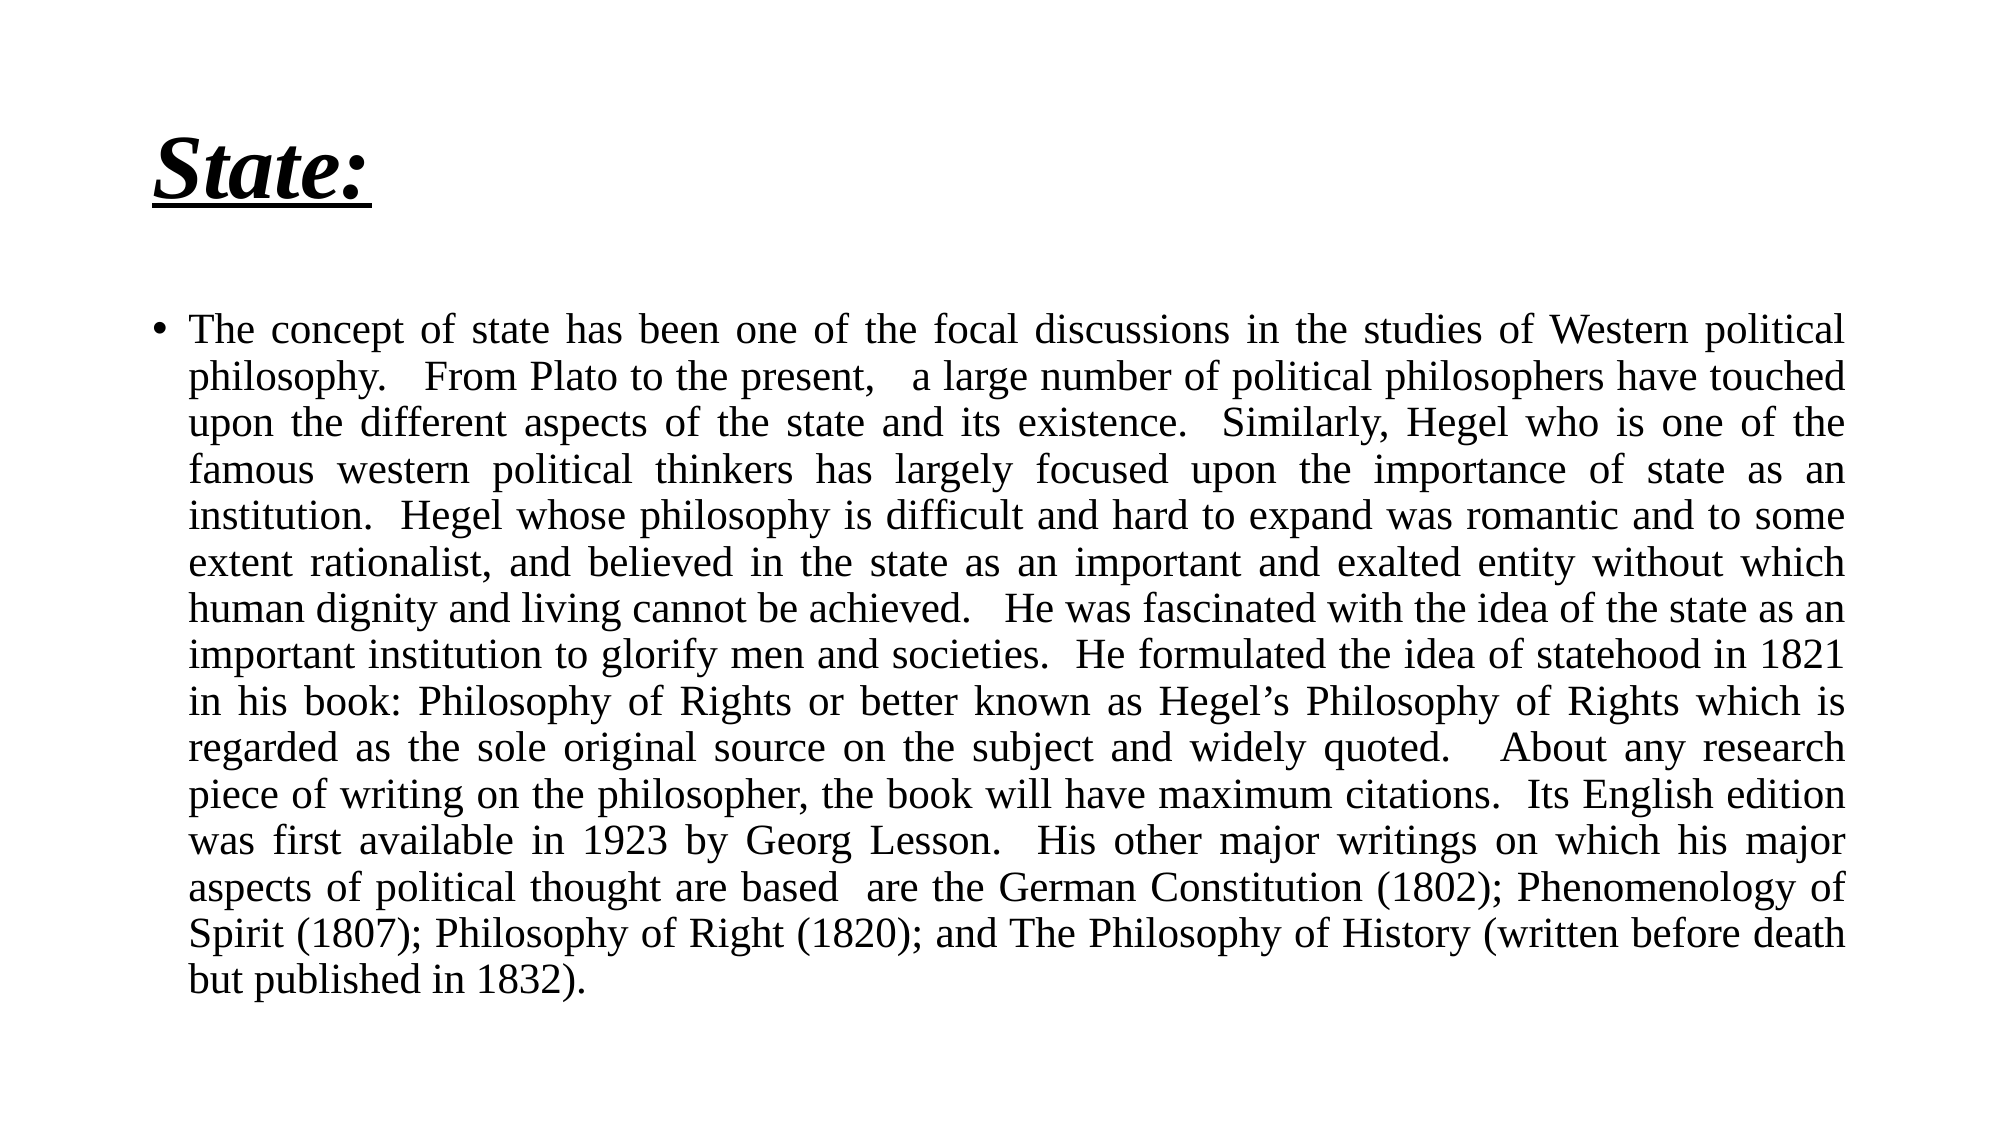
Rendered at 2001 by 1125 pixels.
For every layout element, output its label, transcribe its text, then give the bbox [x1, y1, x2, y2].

title State: [137, 59, 1863, 278]
list The concept of state has been one of the focal discussions in the studies of Western political philosophy. From Plato to the present, a large number of political philosophers have touched upon the different aspects of the state and its existence. Similarly, Hegel who is one of the famous western political thinkers has largely focused upon the importance of state as an institution. Hegel whose philosophy is difficult and hard to expand was romantic and to some extent rationalist, and believed in the state as an important and exalted entity without which human dignity and living cannot be achieved. He was fascinated with the idea of the state as an important institution to glorify men and societies. He formulated the idea of statehood in 1821 in his book: Philosophy of Rights or better known as Hegel’s Philosophy of Rights which is regarded as the sole original source on the subject and widely quoted. About any research piece of writing on the philosopher, the book will have maximum citations. Its English edition was first available in 1923 by Georg Lesson. His other major writings on which his major aspects of political thought are based are the German Constitution (1802); Phenomenology of Spirit (1807); Philosophy of Right (1820); and The Philosophy of History (written before death but published in 1832). [137, 299, 1863, 1014]
